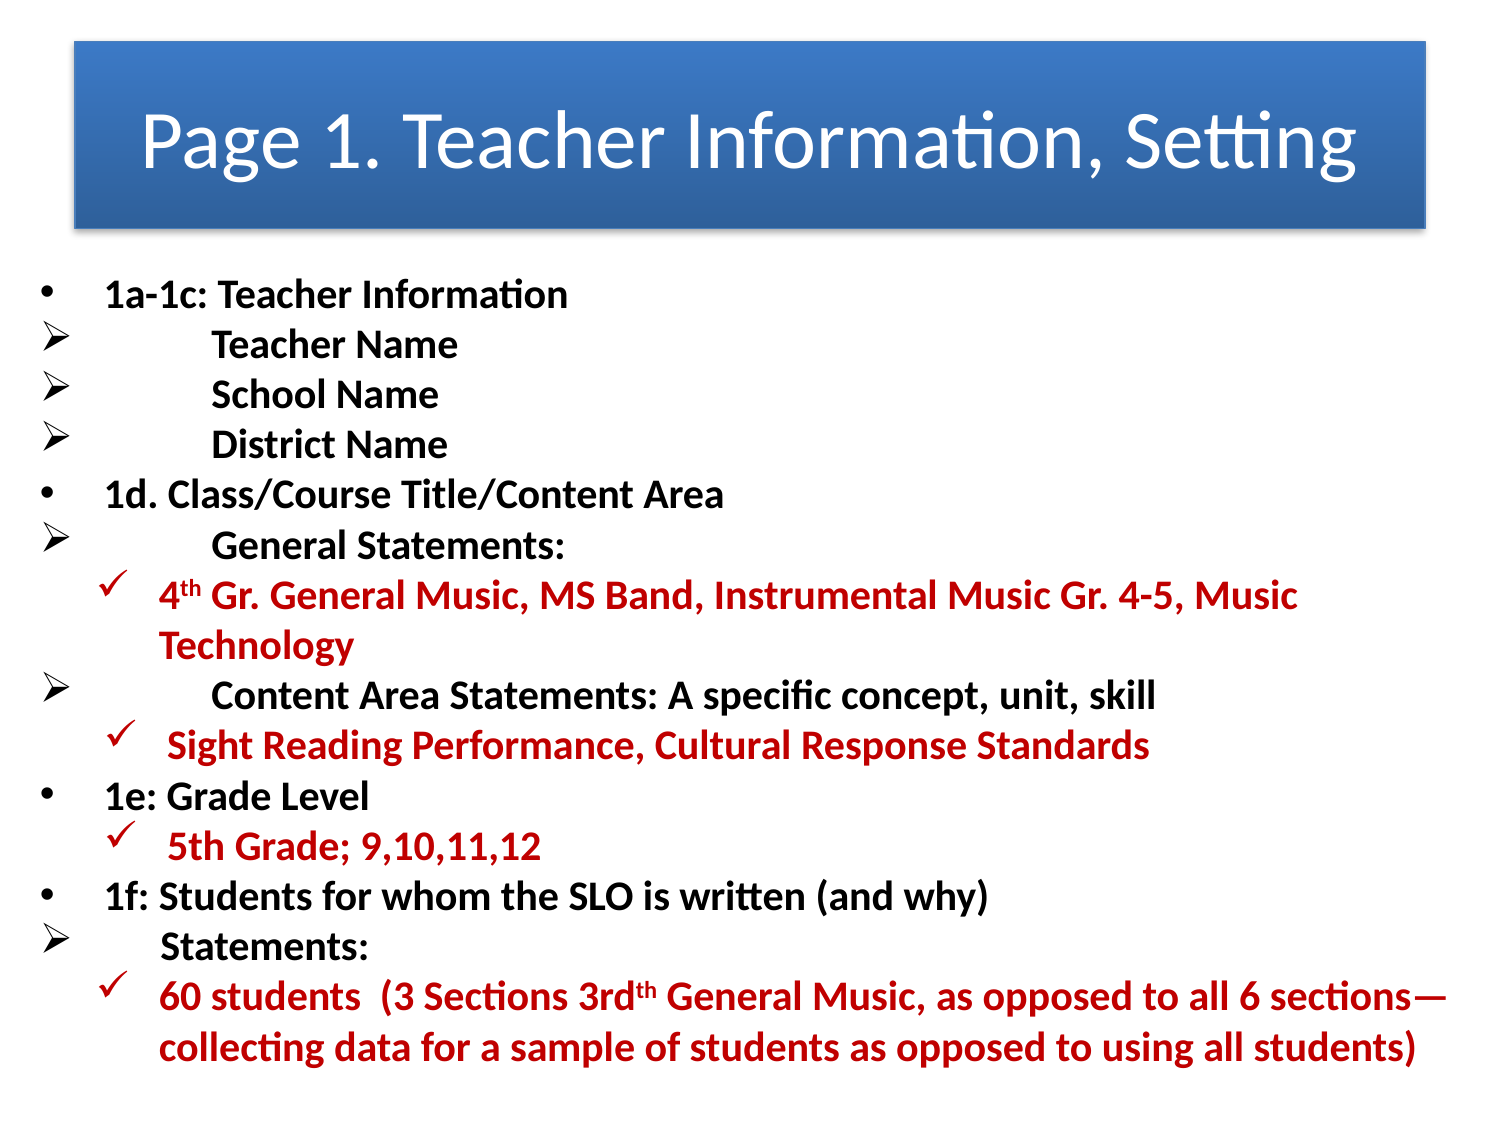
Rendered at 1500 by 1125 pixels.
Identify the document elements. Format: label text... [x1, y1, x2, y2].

text_box Page 1. Teacher Information, Setting [74, 41, 1426, 229]
text_box 1a-1c: Teacher Information Teacher Name School Name District Name 1d. Class/Course Title/Content Area General Statements: 4th Gr. General Music, MS Band, Instrumental Music Gr. 4-5, Music Technology Content Area Statements: A specific concept, unit, skill Sight Reading Performance, Cultural Response Standards 1e: Grade Level 5th Grade; 9,10,11,12 1f: Students for whom the SLO is written (and why) Statements: 60 students (3 Sections 3rdth General Music, as opposed to all 6 sections—collecting data for a sample of students as opposed to using all students) [24, 258, 1475, 1125]
